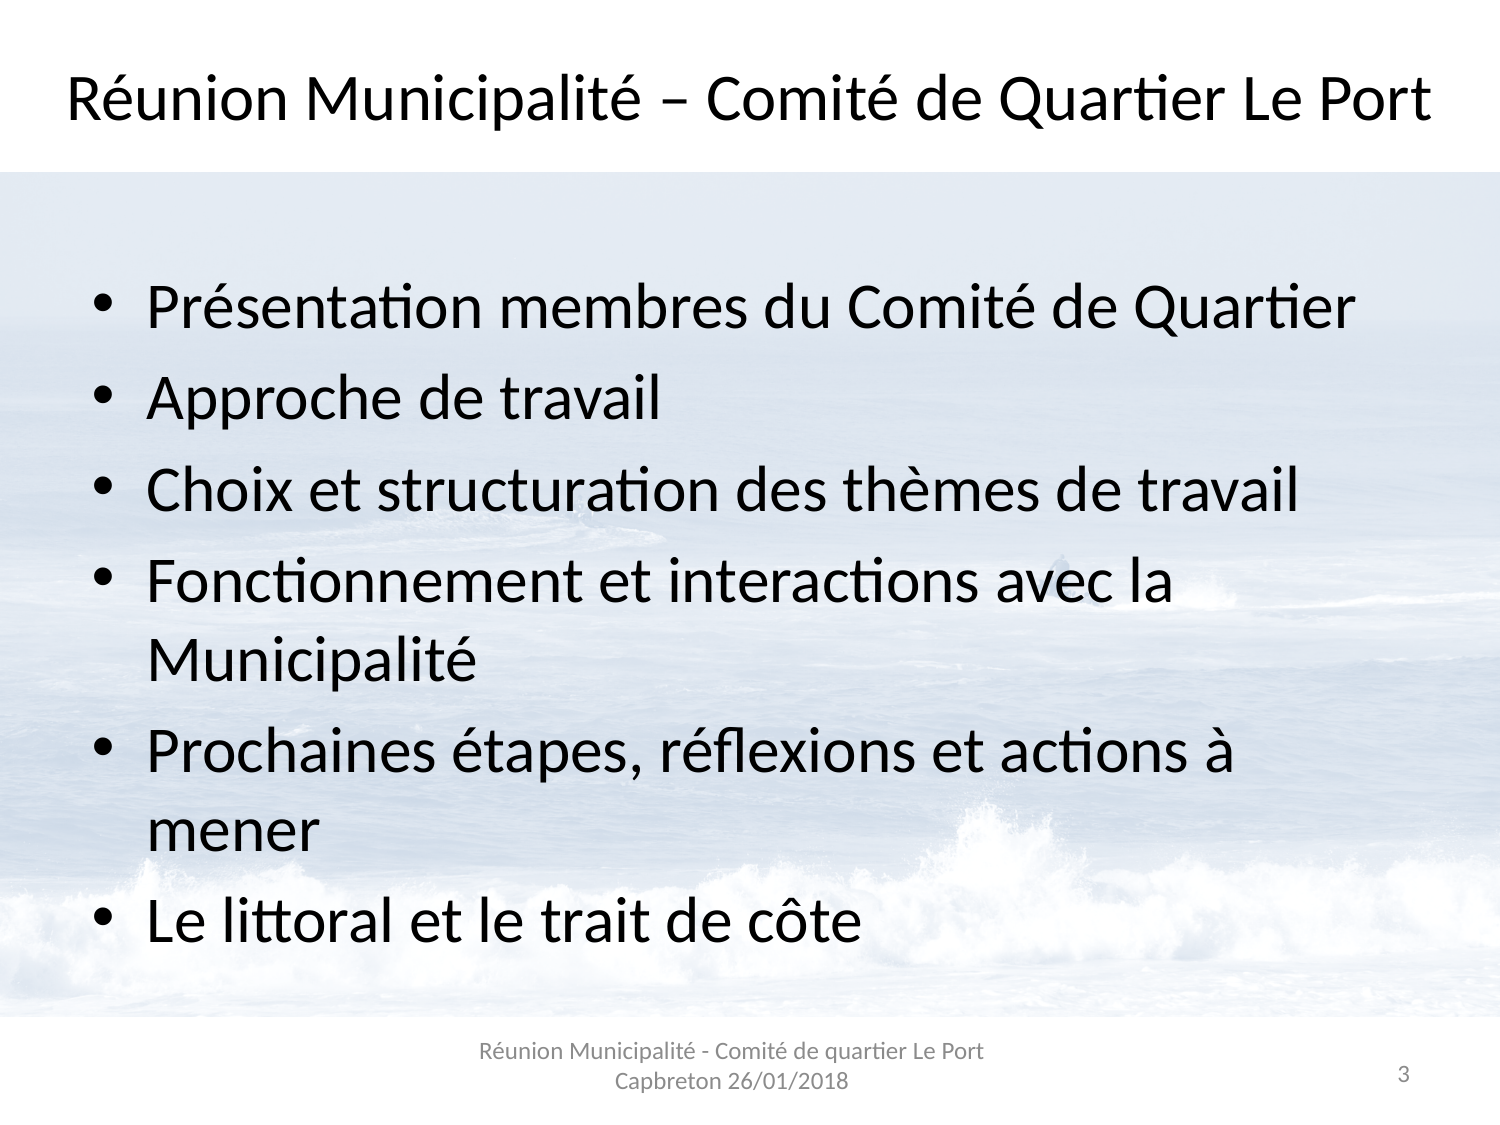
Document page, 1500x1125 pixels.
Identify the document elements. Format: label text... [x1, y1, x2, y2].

title Réunion Municipalité – Comité de Quartier Le Port [41, 0, 1459, 171]
slide_number 3 [1074, 1042, 1425, 1103]
picture [0, 172, 1500, 1017]
footer Réunion Municipalité - Comité de quartier Le Port Capbreton 26/01/2018 [431, 1035, 1034, 1095]
